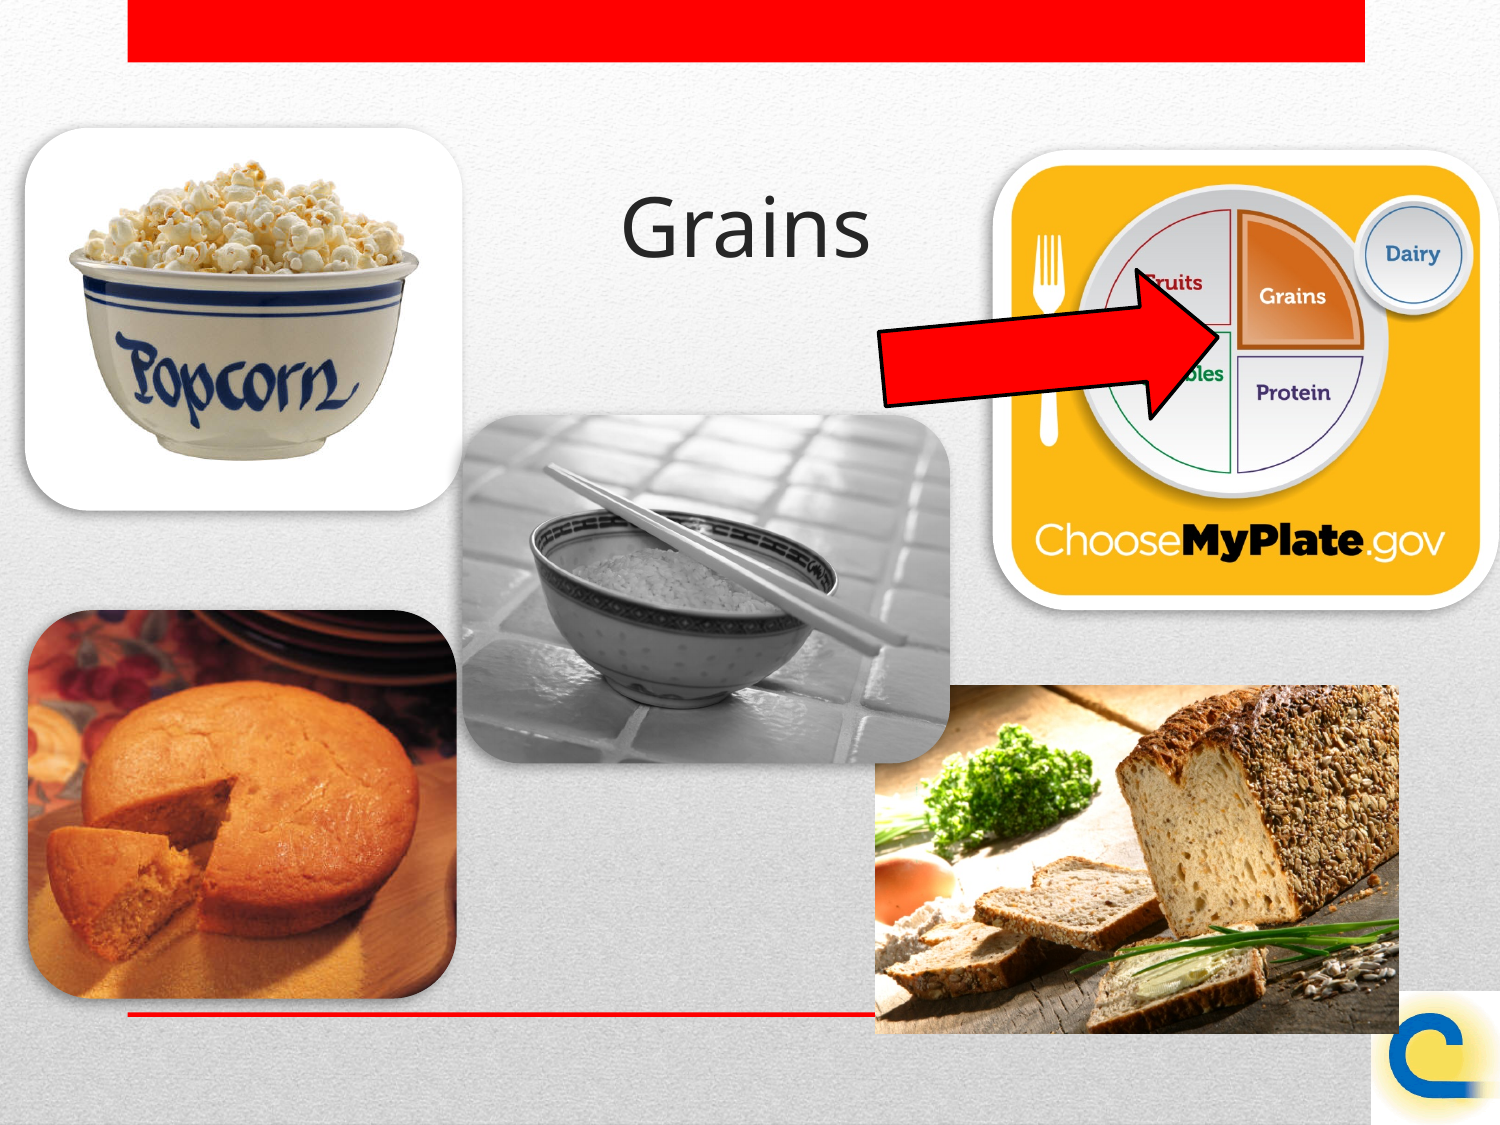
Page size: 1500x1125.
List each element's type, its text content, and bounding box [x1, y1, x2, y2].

picture [27, 609, 458, 1000]
text_box Grains [467, 156, 987, 282]
picture [24, 126, 1500, 1125]
picture [991, 149, 1500, 611]
text_box [876, 319, 987, 409]
